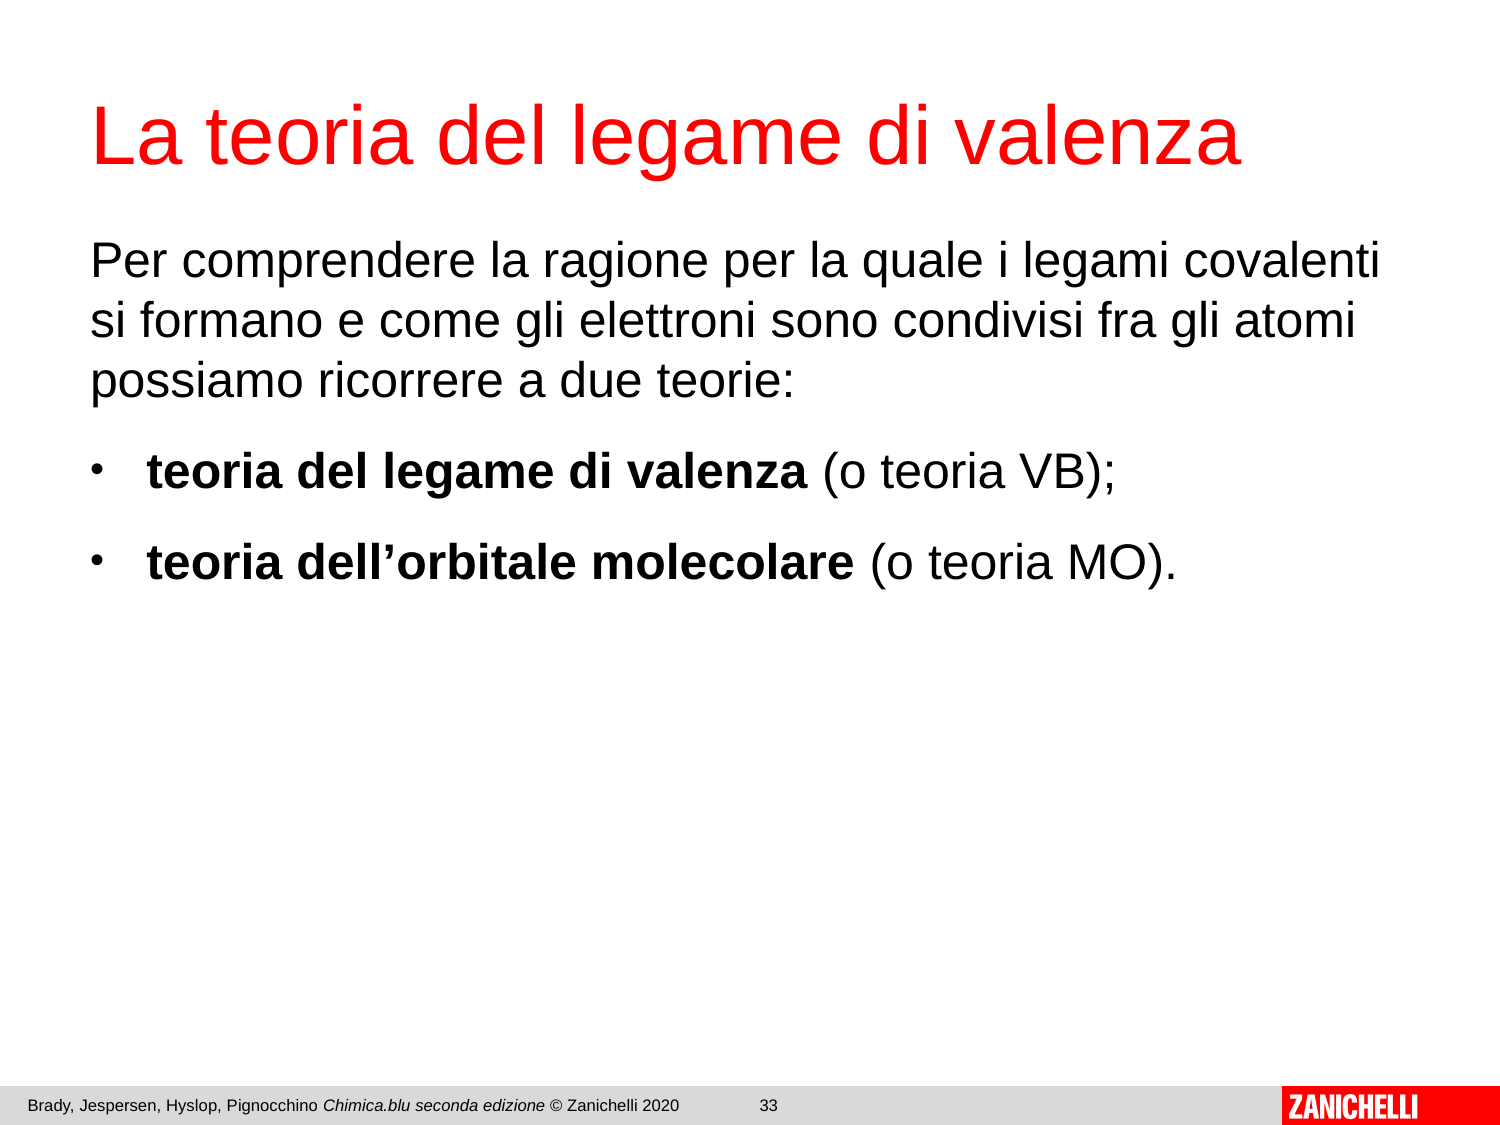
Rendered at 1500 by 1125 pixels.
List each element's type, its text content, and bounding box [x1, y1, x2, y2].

list Per comprendere la ragione per la quale i legami covalenti si formano e come gli elettroni sono condivisi fra gli atomi possiamo ricorrere a due teorie: teoria del legame di valenza (o teoria VB); teoria dell’orbitale molecolare (o teoria MO). [75, 219, 1424, 895]
picture [1282, 1086, 1500, 1125]
footer Brady, Jespersen, Hyslop, Pignocchino Chimica.blu seconda edizione © Zanichelli 2020 [12, 1086, 857, 1125]
title La teoria del legame di valenza [75, 62, 1424, 213]
